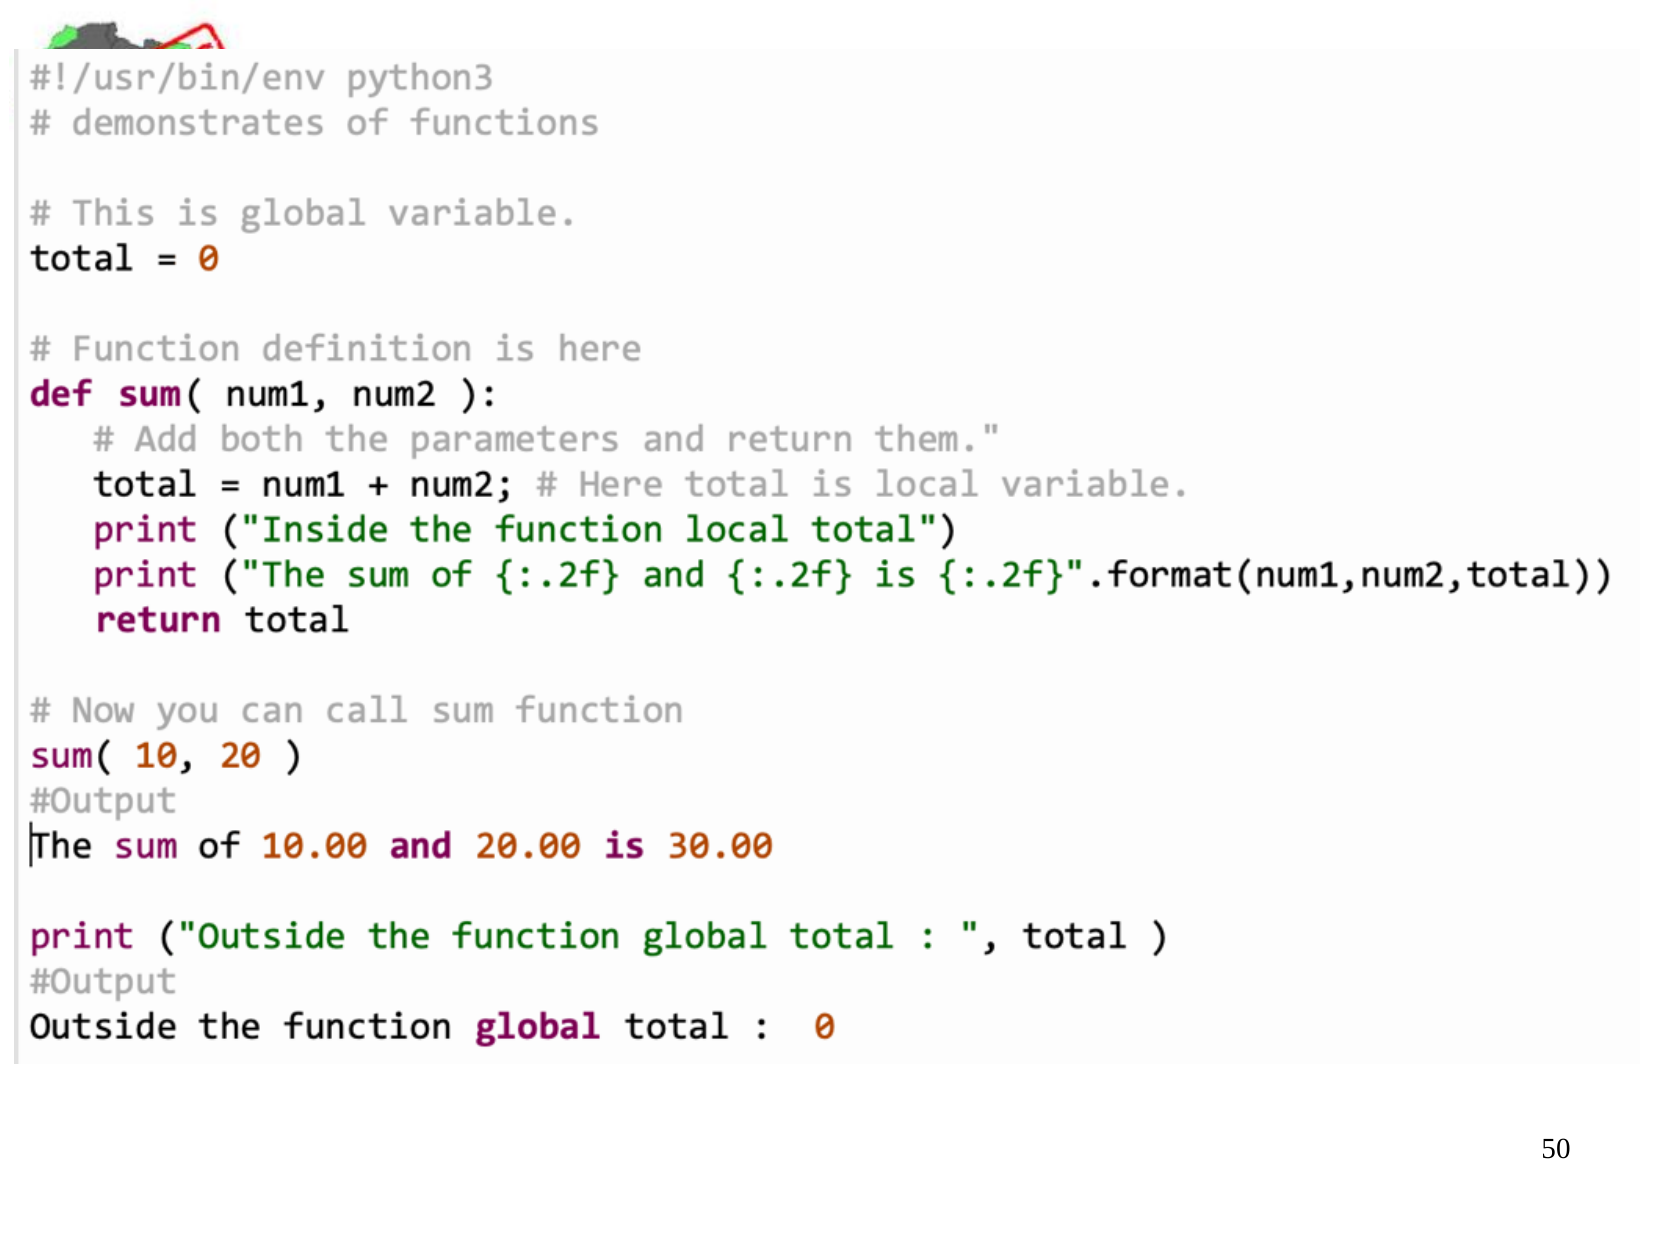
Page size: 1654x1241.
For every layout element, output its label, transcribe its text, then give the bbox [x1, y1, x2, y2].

slide_number 50 [1185, 1129, 1571, 1216]
picture [9, 0, 1640, 1065]
